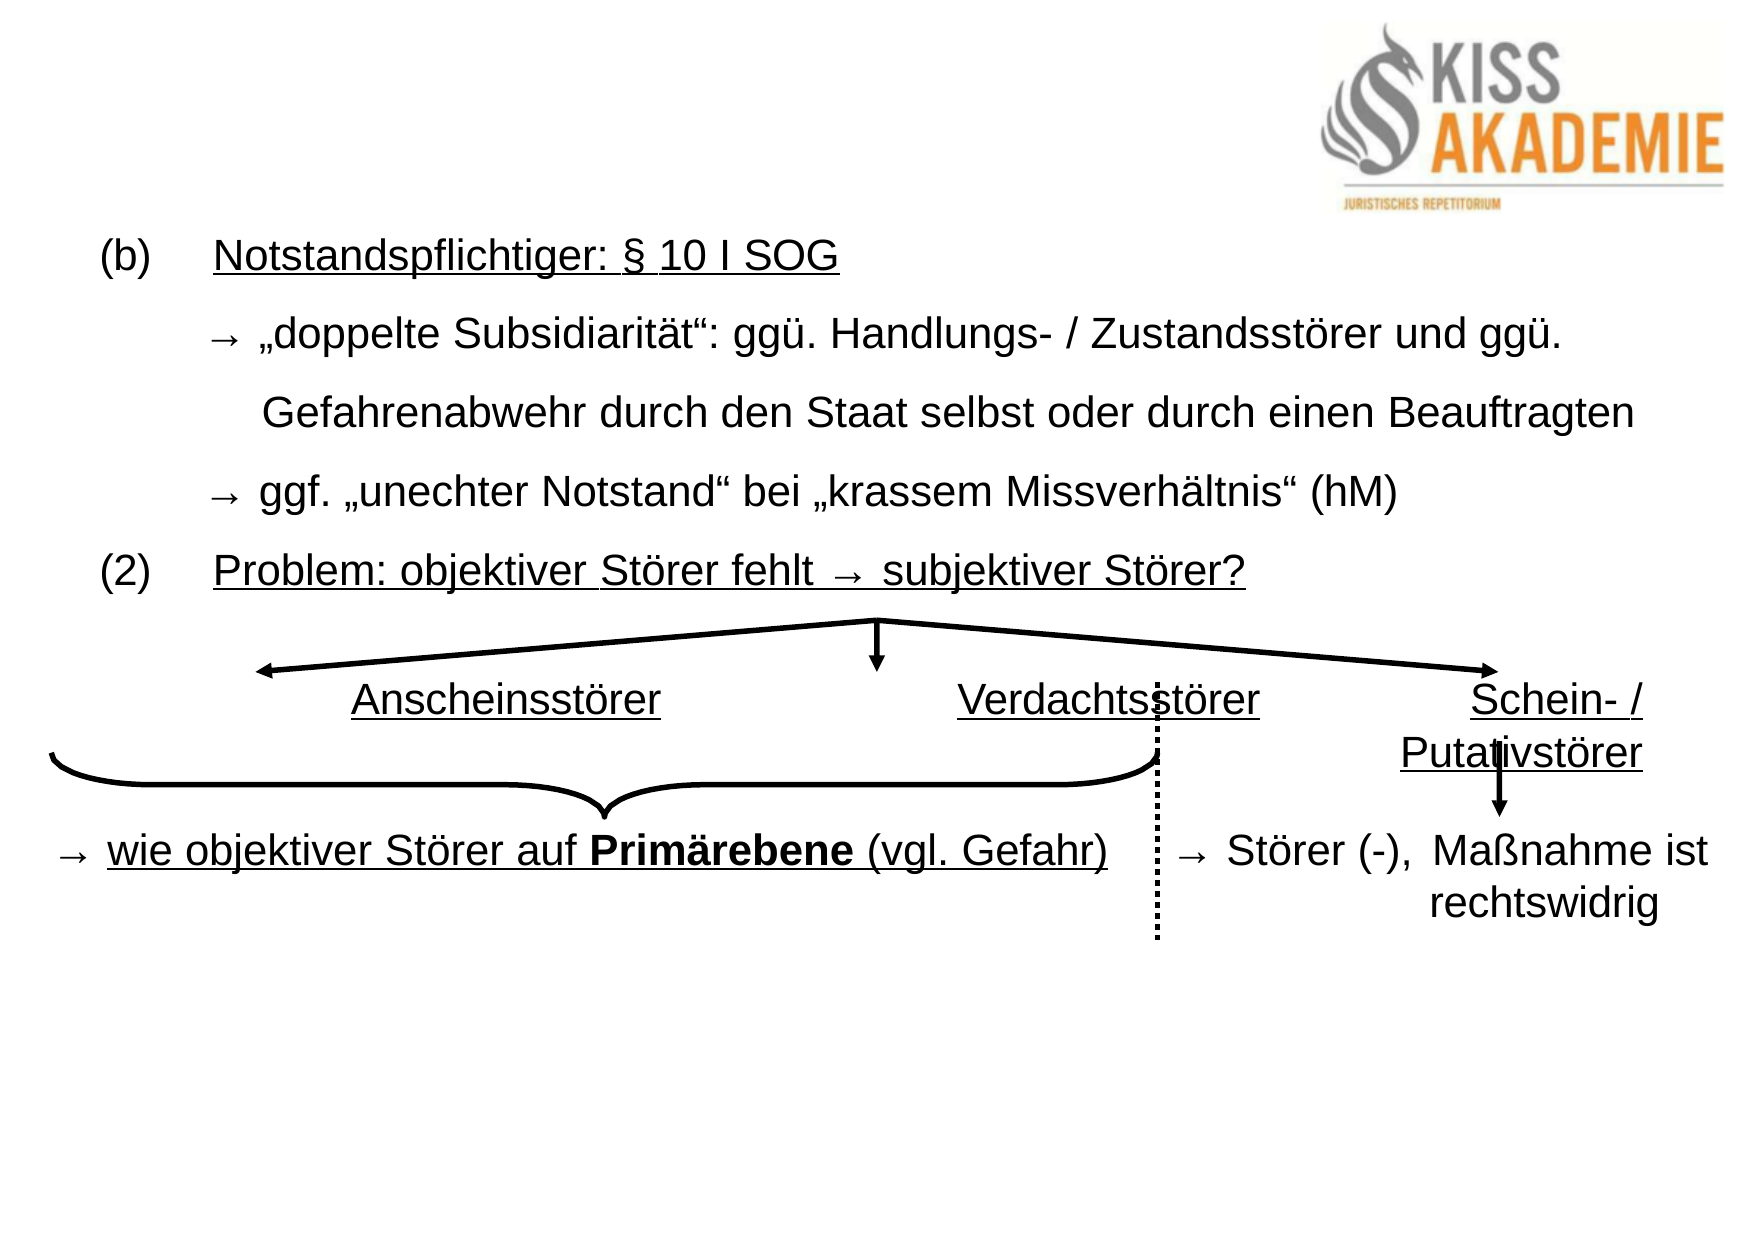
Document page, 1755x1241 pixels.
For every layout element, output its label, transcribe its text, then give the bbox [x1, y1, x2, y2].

text_box (b) Notstandspflichtiger: § 10 I SOG → „doppelte Subsidiarität“: ggü. Handlungs- / Zustandsstörer und ggü. Gefahrenabwehr durch den Staat selbst oder durch einen Beauftragten → ggf. „unechter Notstand“ bei „krassem Missverhältnis“ (hM) (2) Problem: objektiver Störer fehlt → subjektiver Störer? Anscheinsstörer Verdachtsstörer Schein- / Putativstörer [89, 197, 1644, 777]
text_box [1491, 741, 1508, 817]
text_box → wie objektiver Störer auf Primärebene (vgl. Gefahr) [49, 819, 1147, 875]
text_box → Störer (-), Maßnahme ist rechtswidrig [1168, 819, 1710, 927]
picture [1273, 0, 1755, 246]
text_box [51, 752, 1157, 817]
